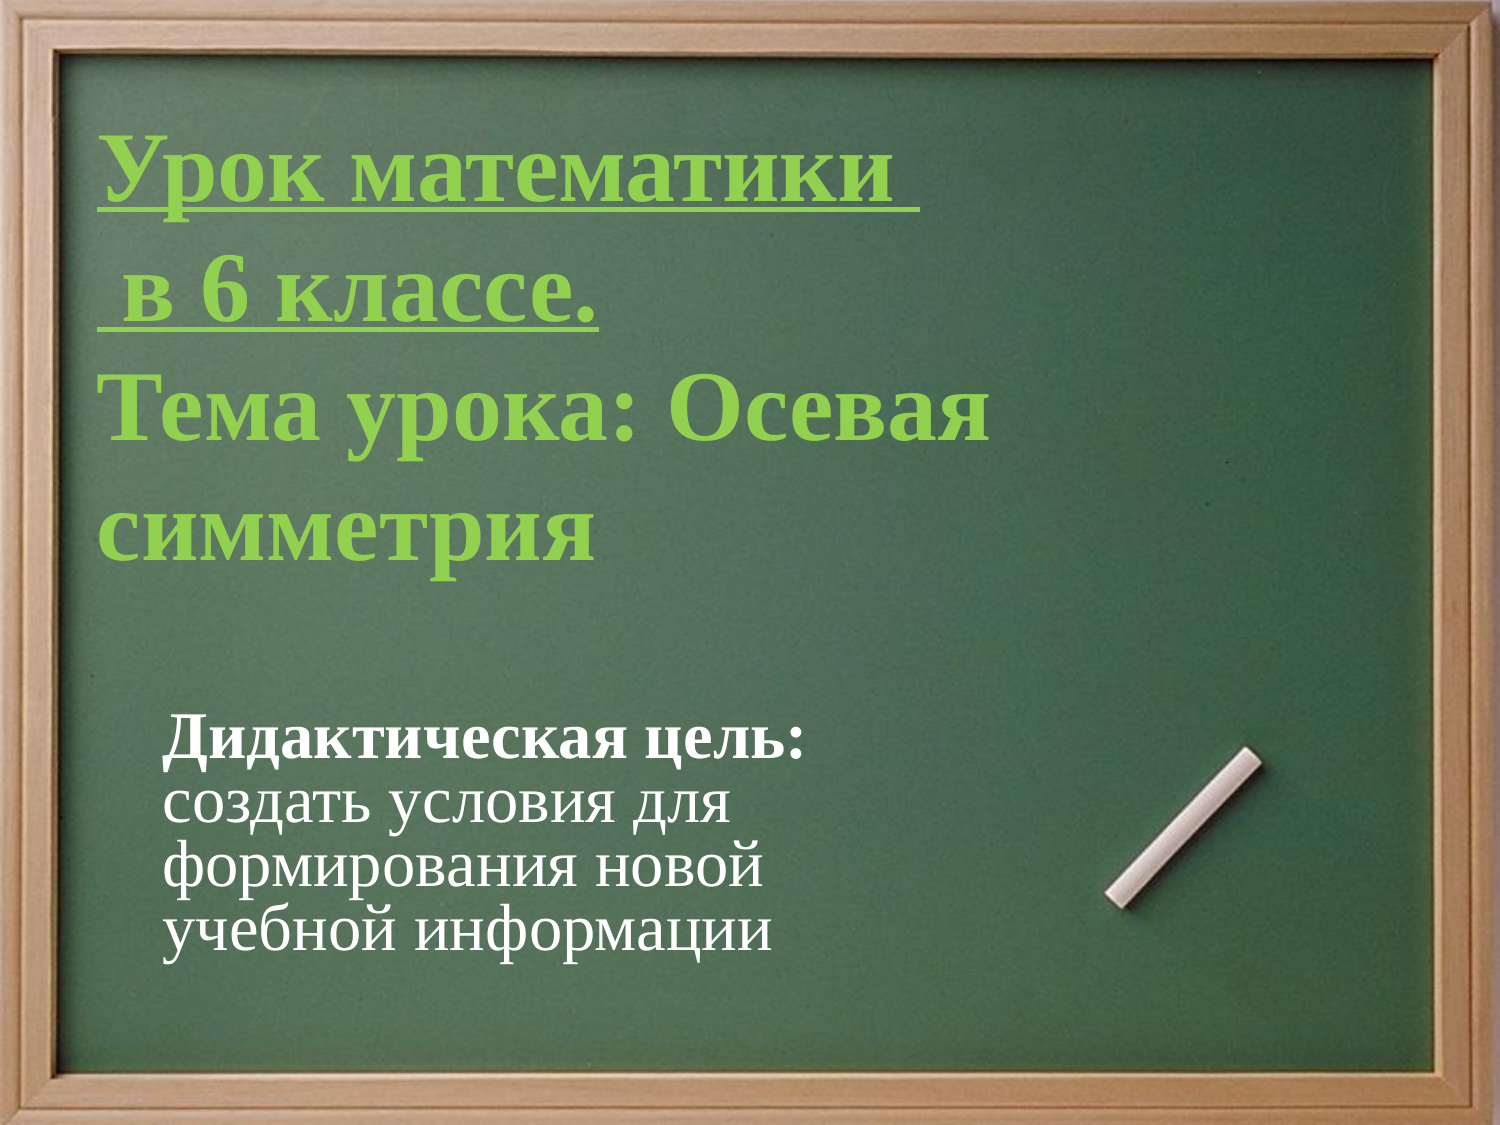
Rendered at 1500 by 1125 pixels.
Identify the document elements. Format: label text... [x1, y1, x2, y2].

text_box Дидактическая цель: создать условия для формирования новой учебной информации [147, 680, 898, 972]
picture [0, 0, 1500, 1125]
text_box Урок математики в 6 классе. Тема урока: Осевая симметрия [82, 93, 1079, 589]
